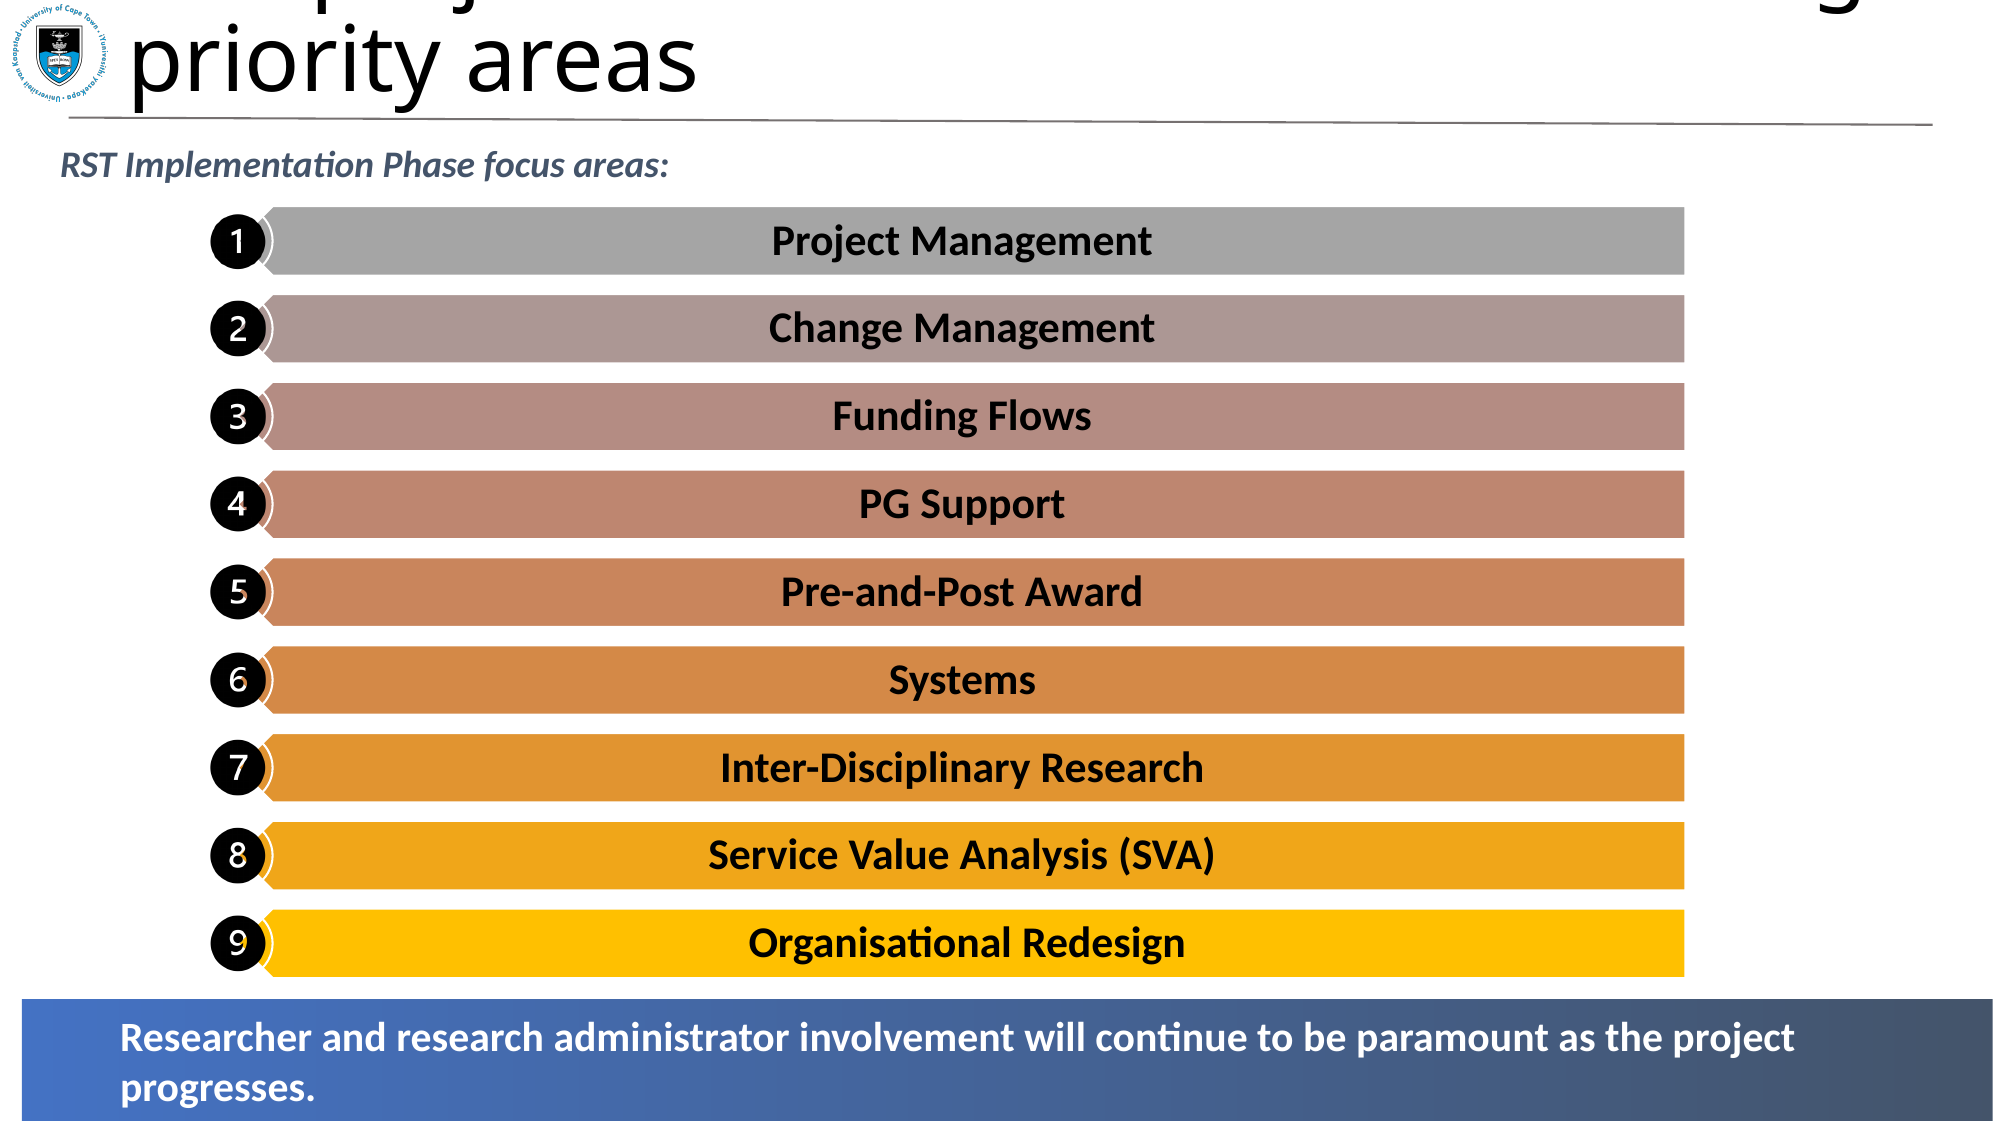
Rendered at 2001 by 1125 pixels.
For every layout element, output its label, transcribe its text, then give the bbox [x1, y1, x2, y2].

title The project continues to work on the high priority areas [127, 28, 1949, 112]
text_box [68, 117, 1933, 125]
text_box RST Implementation Phase focus areas: [60, 140, 1861, 191]
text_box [0, 206, 2000, 979]
text_box Researcher and research administrator involvement will continue to be paramount as the project progresses. [21, 999, 1993, 1121]
picture [12, 4, 108, 102]
